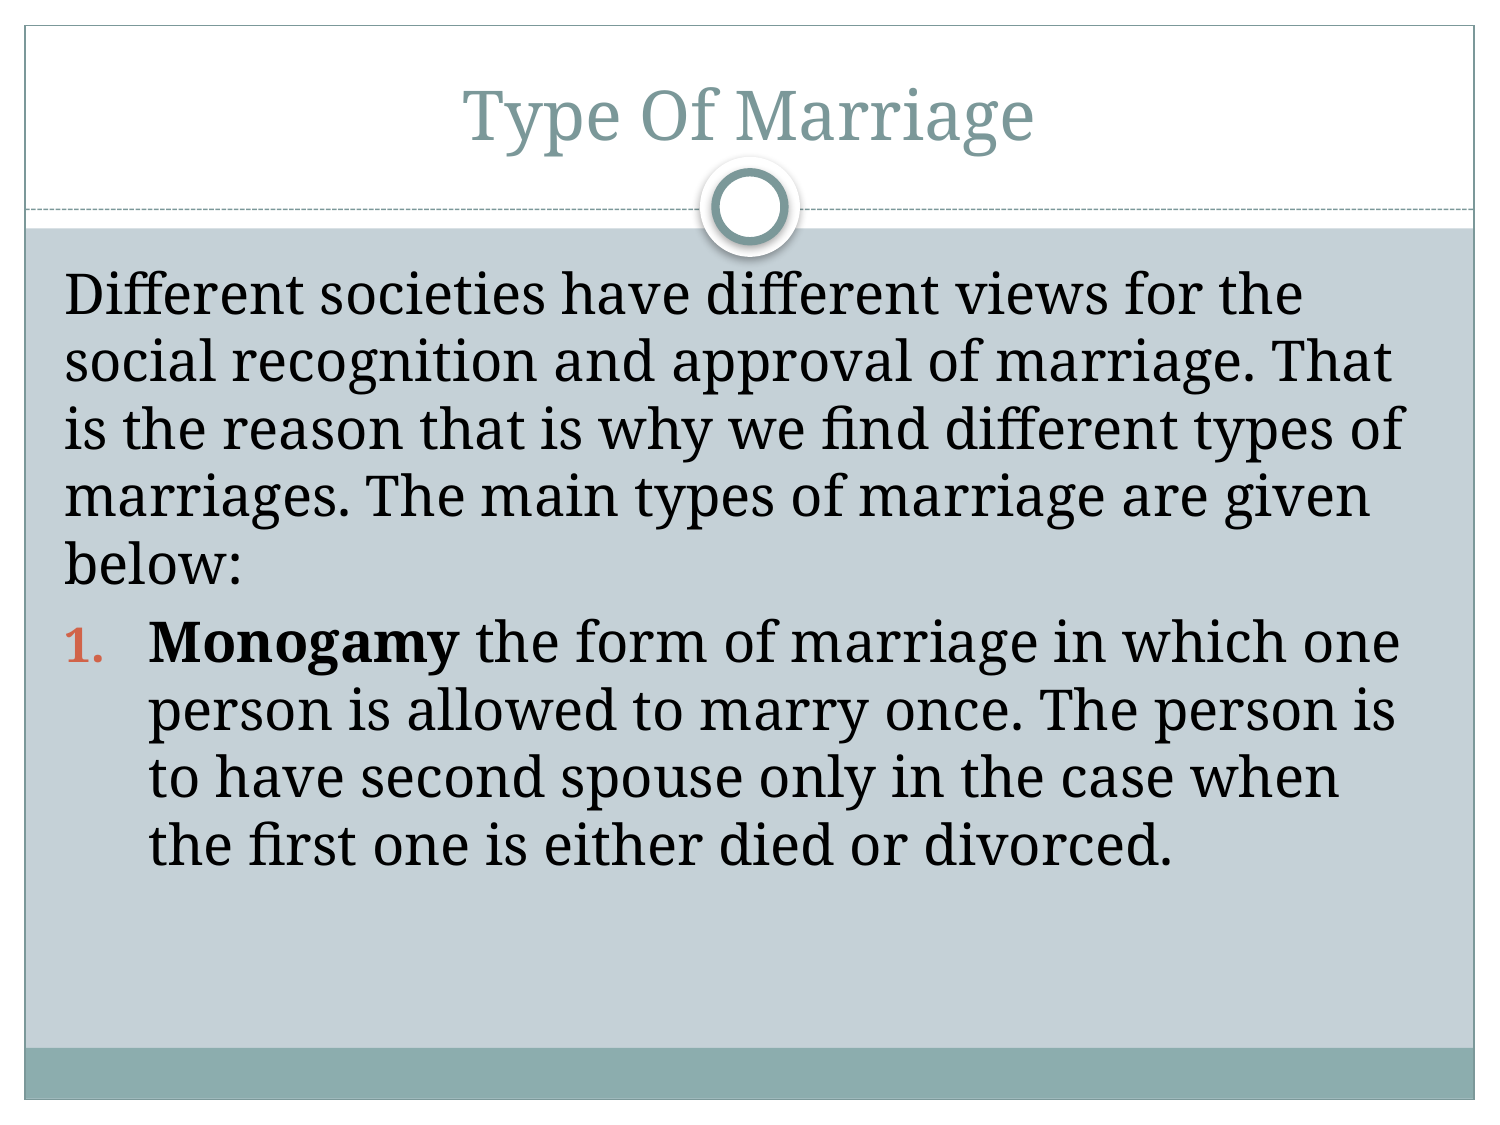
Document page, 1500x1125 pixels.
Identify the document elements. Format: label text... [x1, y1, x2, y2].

title Type Of Marriage [49, 37, 1450, 162]
list Different societies have different views for the social recognition and approval of marriage. That is the reason that is why we find different types of marriages. The main types of marriage are given below: Monogamy the form of marriage in which one person is allowed to marry once. The person is to have second spouse only in the case when the first one is either died or divorced. [49, 250, 1445, 1001]
